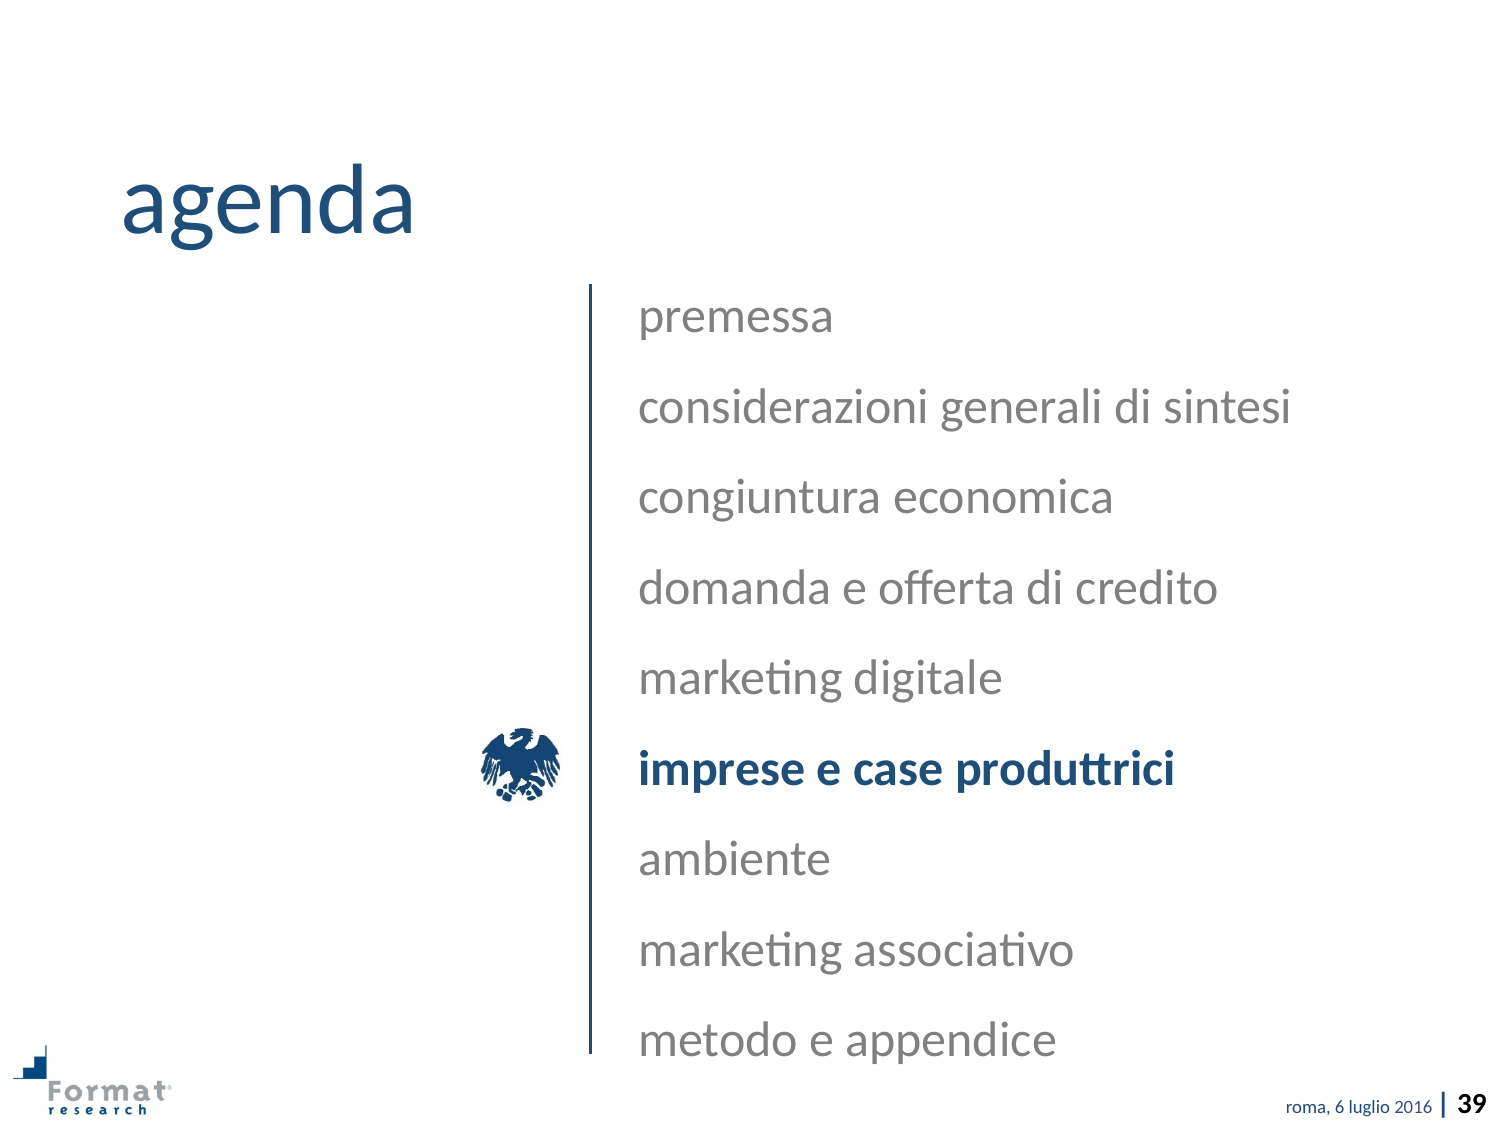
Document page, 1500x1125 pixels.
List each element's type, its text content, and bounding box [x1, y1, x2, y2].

picture [3, 1037, 181, 1122]
picture [476, 724, 566, 805]
text_box agenda [105, 126, 433, 262]
text_box premessa considerazioni generali di sintesi congiuntura economica domanda e offerta di credito marketing digitale imprese e case produttrici ambiente marketing associativo metodo e appendice [623, 257, 1467, 1074]
